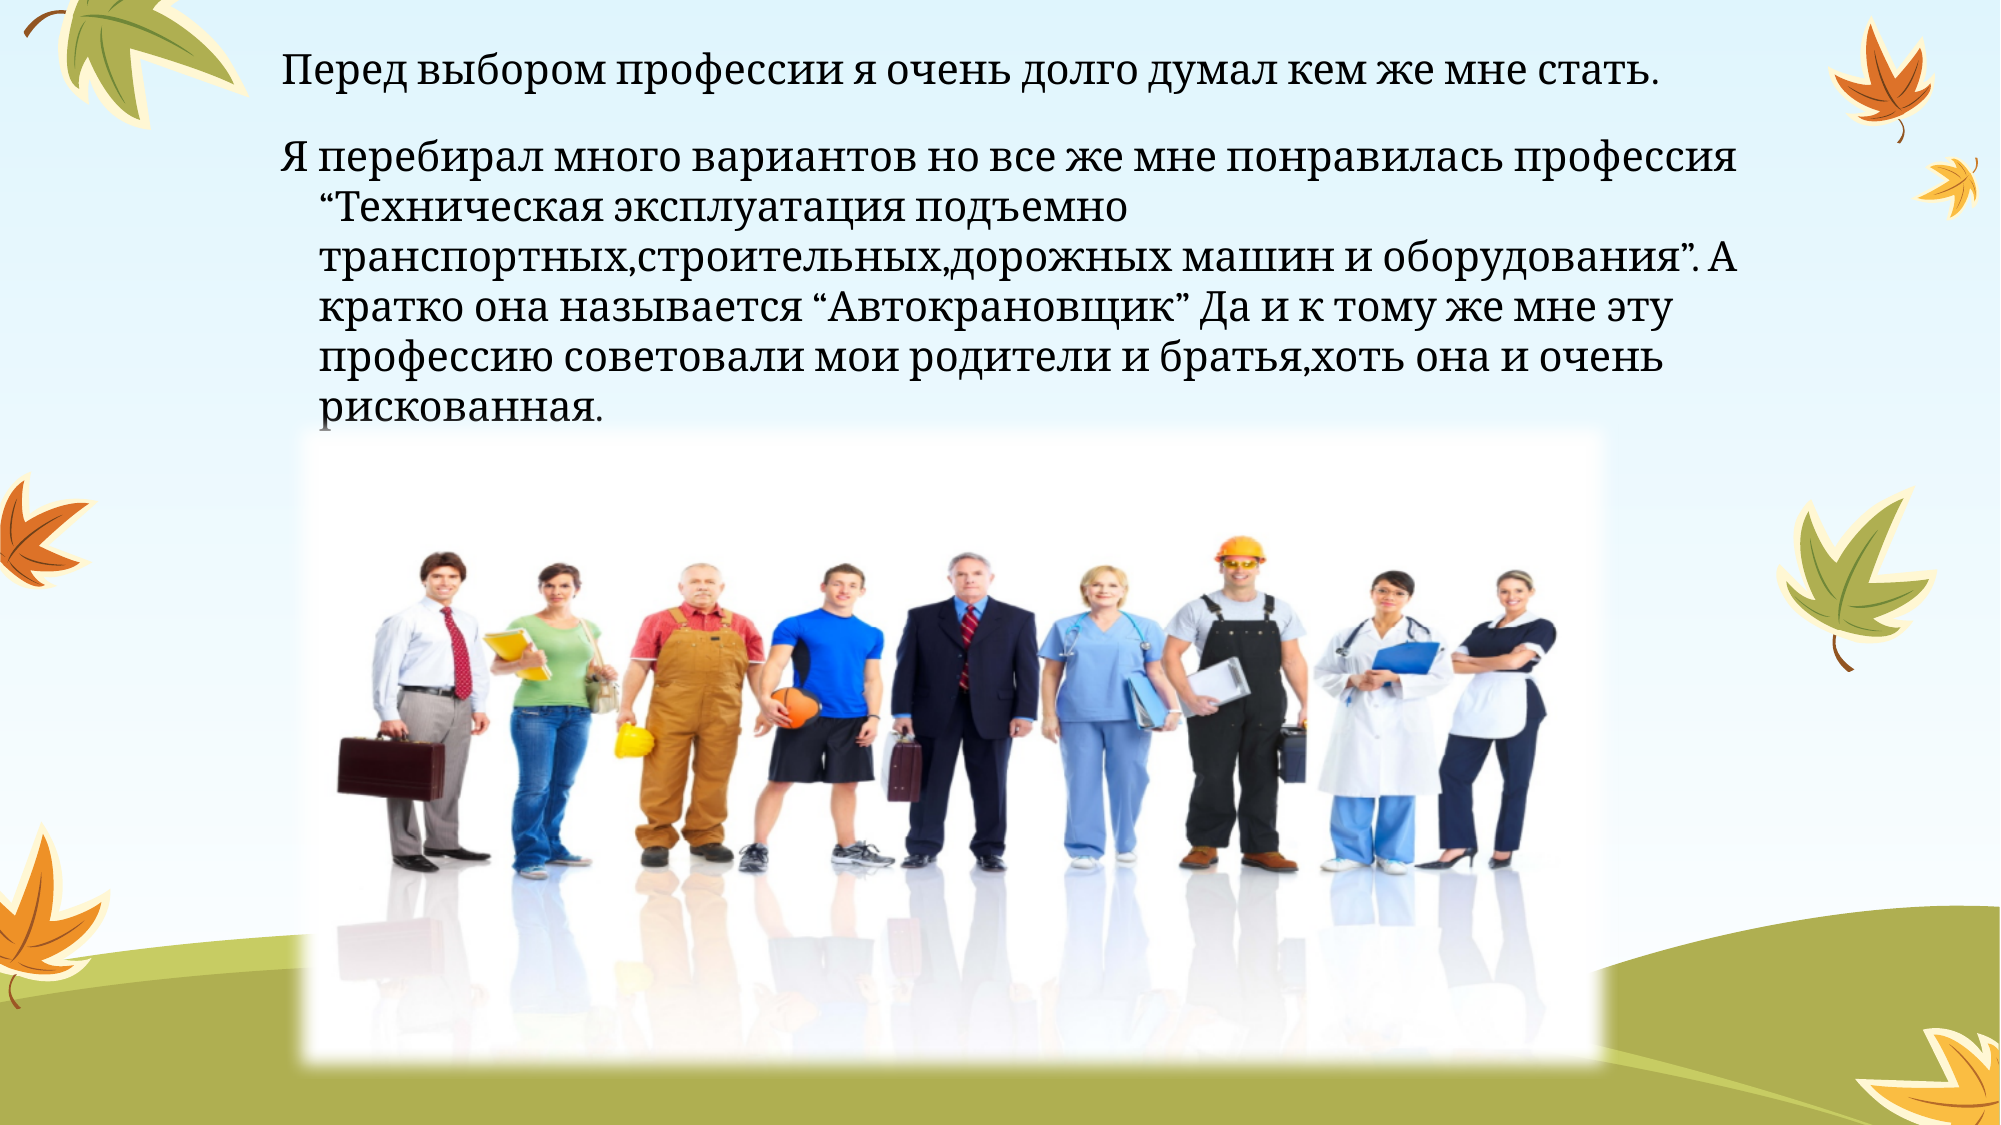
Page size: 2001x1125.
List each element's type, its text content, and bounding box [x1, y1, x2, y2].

list Перед выбором профессии я очень долго думал кем же мне стать. Я перебирал много вариантов но все же мне понравилась профессия “Техническая эксплуатация подъемно транспортных,строительных,дорожных машин и оборудования”. А кратко она называется “Автокрановщик” Да и к тому же мне эту профессию советовали мои родители и братья,хоть она и очень рискованная. [258, 34, 1758, 463]
picture [285, 414, 1620, 1079]
